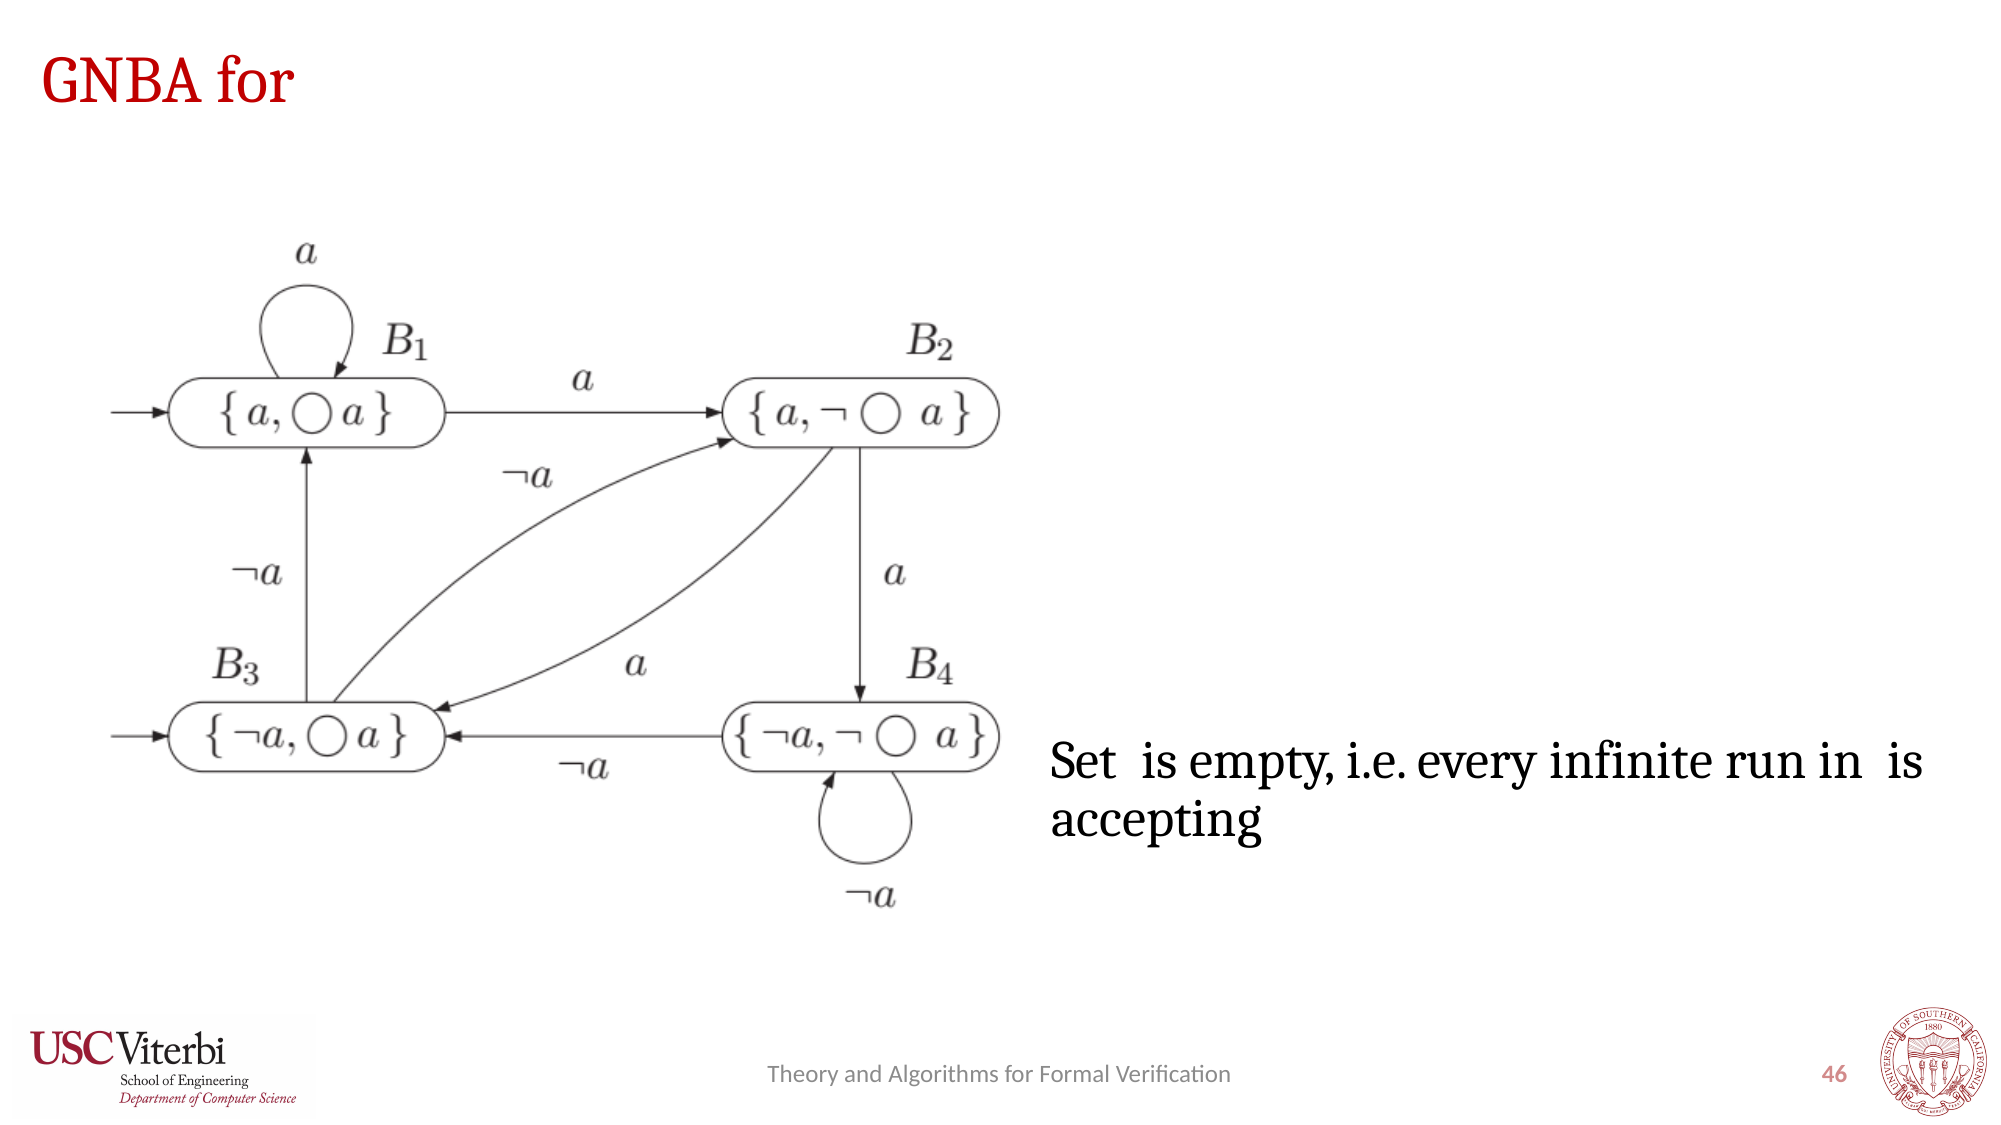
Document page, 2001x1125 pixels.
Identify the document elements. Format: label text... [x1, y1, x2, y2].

slide_number 46 [1684, 1042, 1863, 1103]
footer Theory and Algorithms for Formal Verification [662, 1042, 1338, 1103]
picture [0, 196, 1086, 929]
picture [12, 1014, 316, 1119]
picture [1879, 1002, 1988, 1119]
